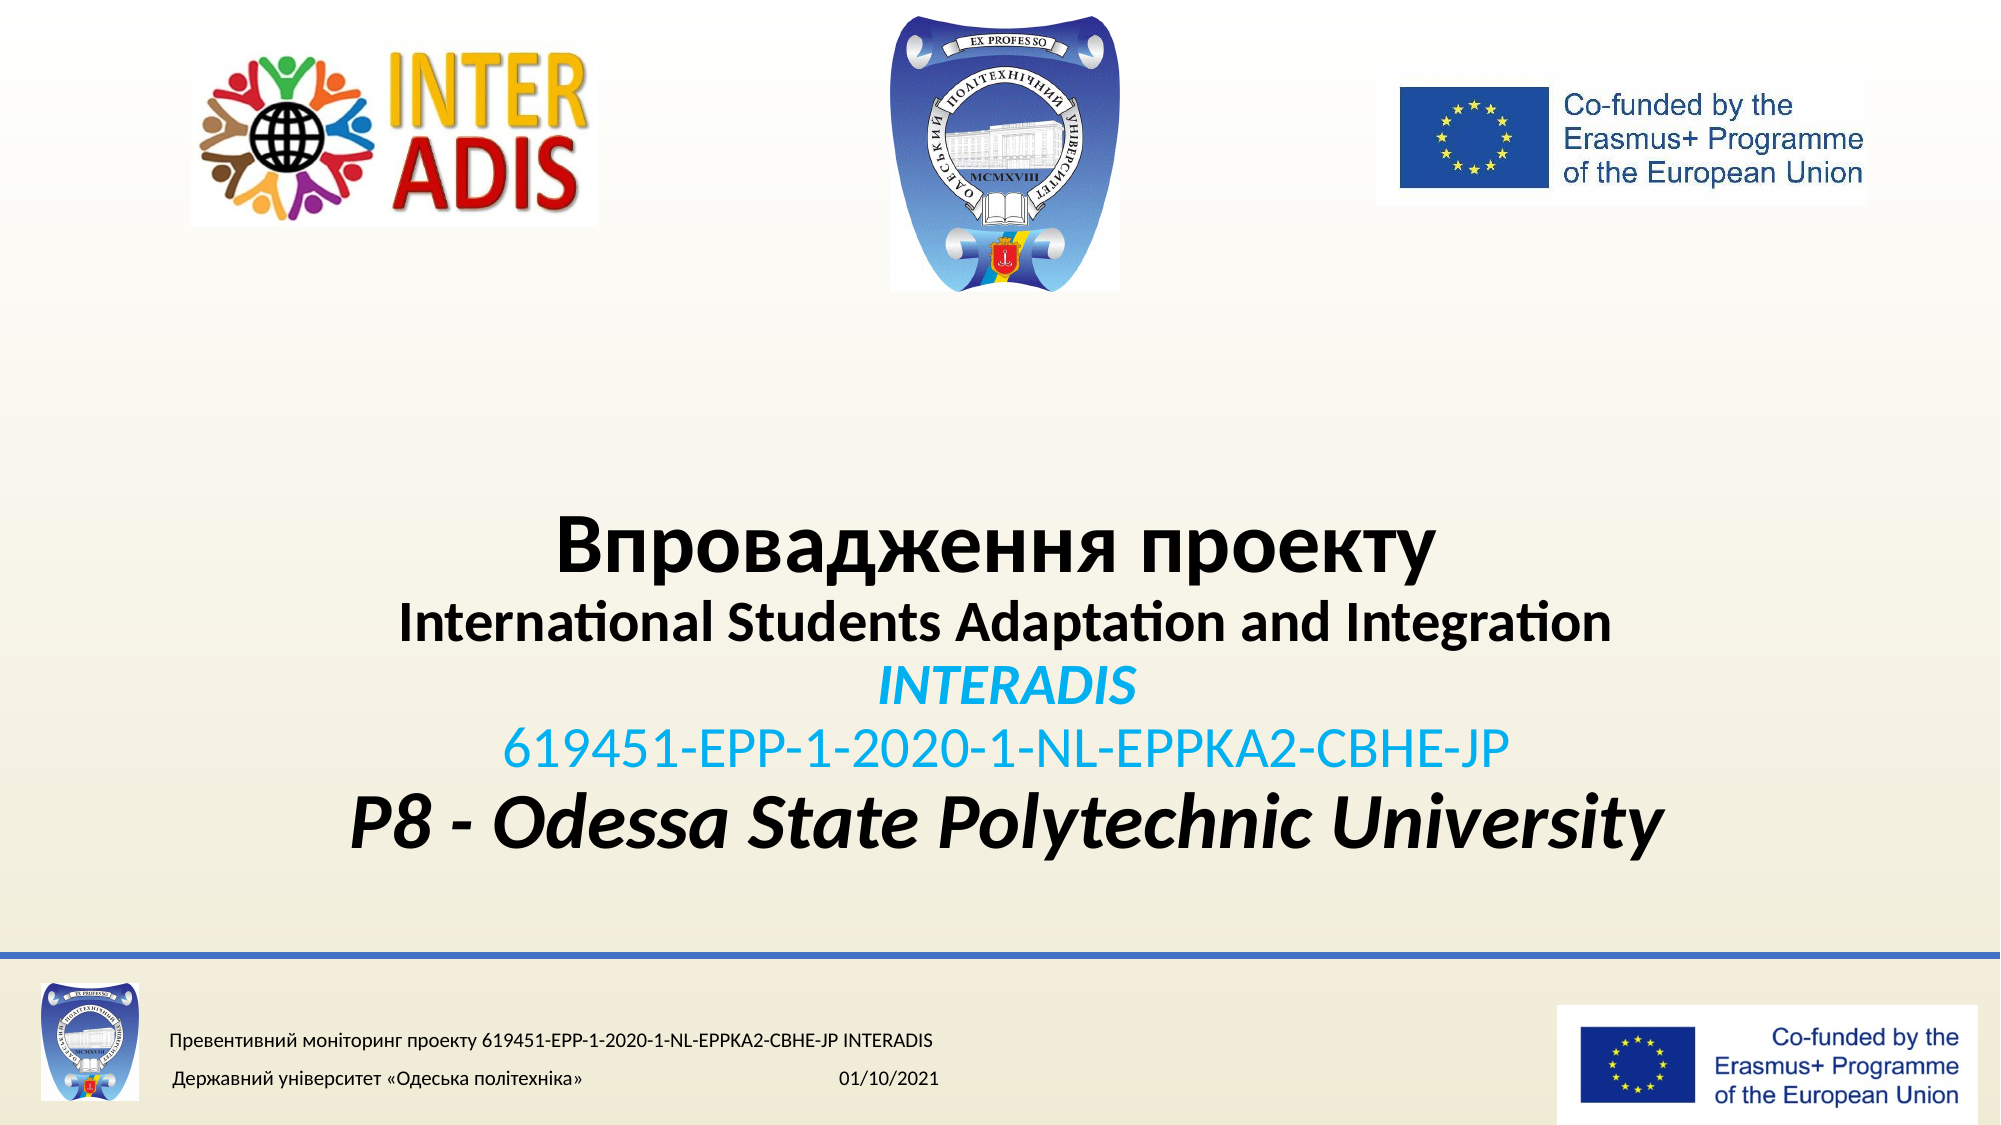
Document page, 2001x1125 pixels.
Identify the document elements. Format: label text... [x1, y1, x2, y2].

picture [1375, 65, 1868, 206]
title Впровадження проекту International Students Adaptation and Integration INTERADIS 619451-EPP-1-2020-1-NL-EPPKA2-CBHE-JP P8 - Odessa State Polytechnic University [97, 302, 1917, 874]
picture [889, 16, 1120, 292]
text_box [0, 955, 2000, 1125]
picture [191, 44, 598, 228]
